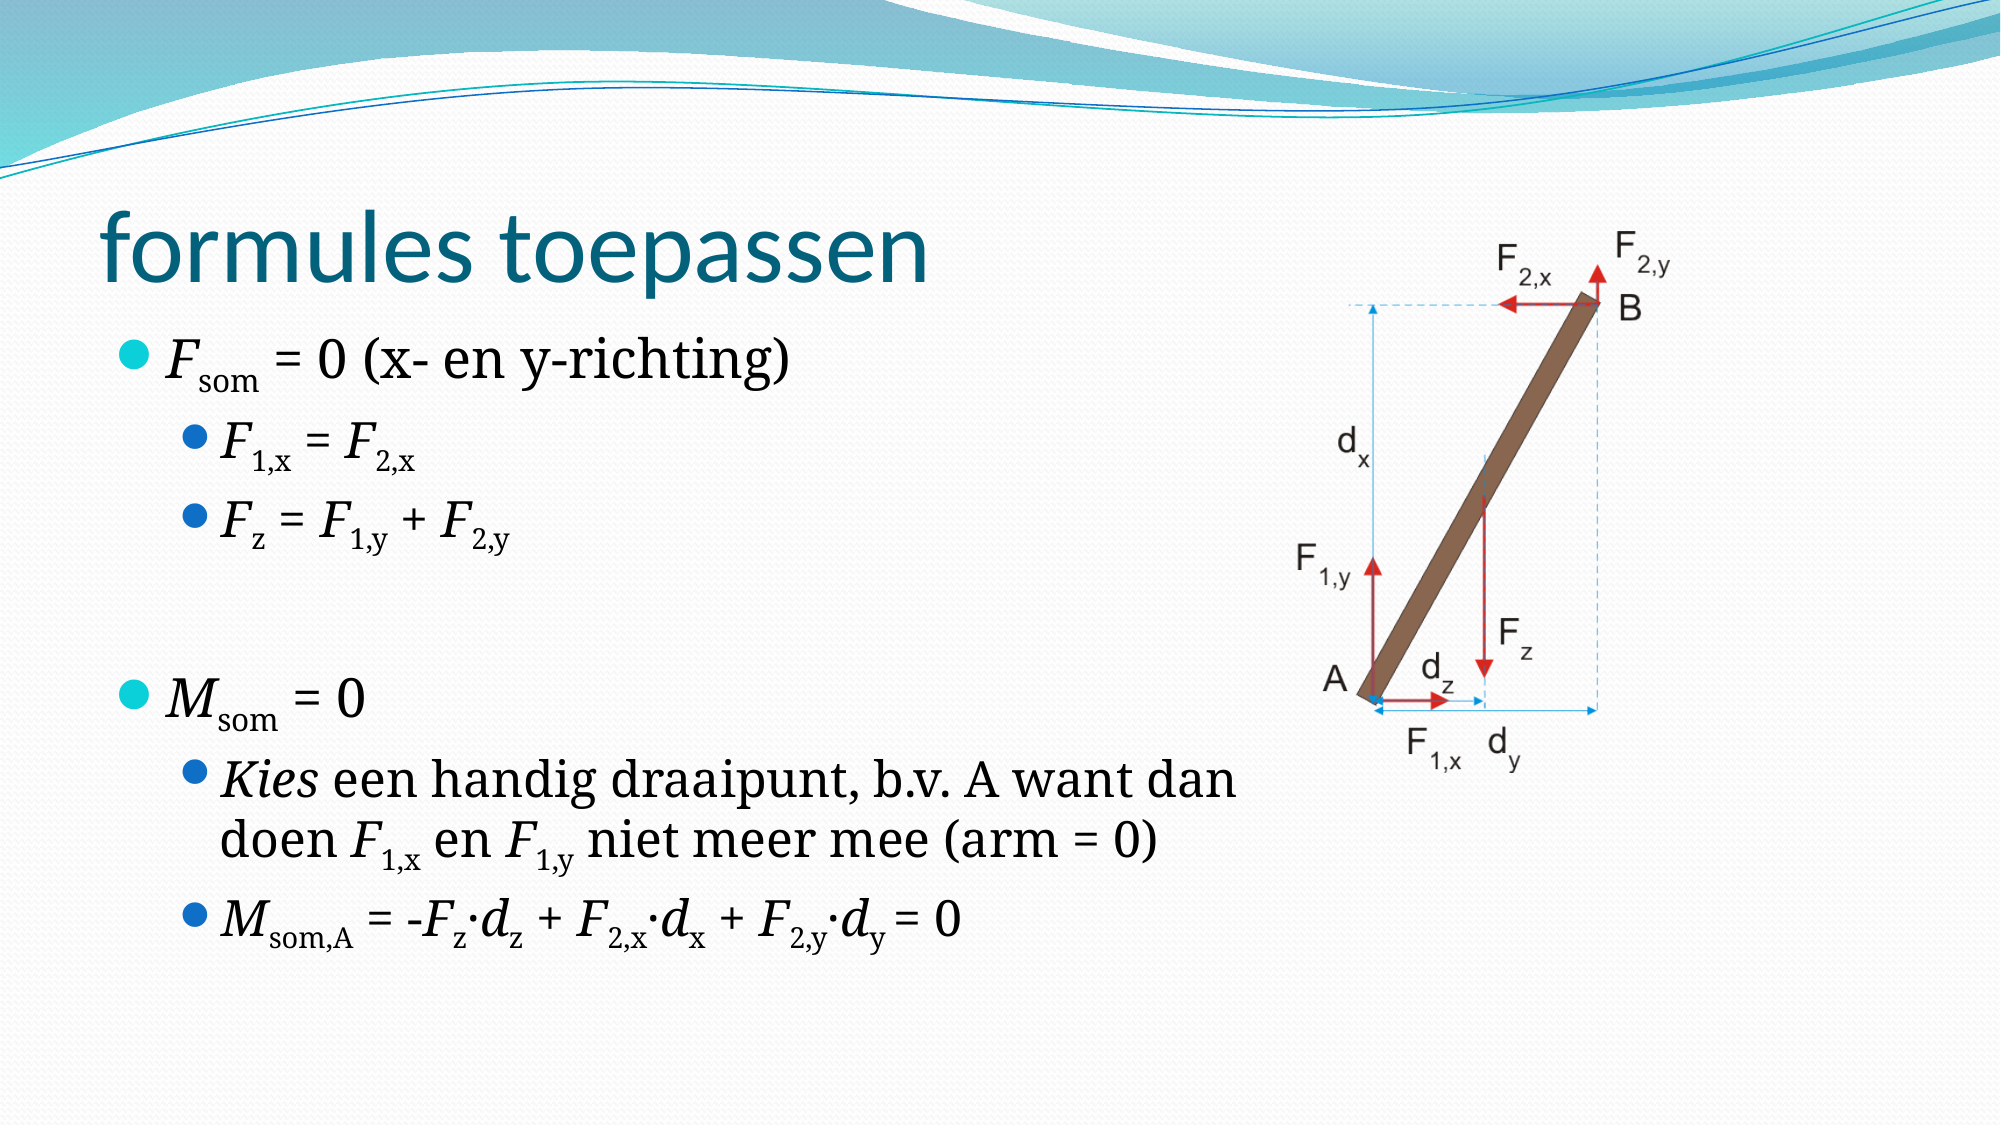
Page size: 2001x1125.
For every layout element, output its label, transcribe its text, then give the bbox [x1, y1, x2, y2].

list Fsom = 0 (x- en y-richting) F1,x = F2,x Fz = F1,y + F2,y Msom = 0 Kies een handig draaipunt, b.v. A want dan doen F1,x en F1,y niet meer mee (arm = 0) Msom,A = -Fz·dz + F2,x·dx + F2,y·dy = 0 [99, 317, 1260, 1038]
picture [1295, 231, 1670, 773]
title formules toepassen [99, 115, 1900, 303]
